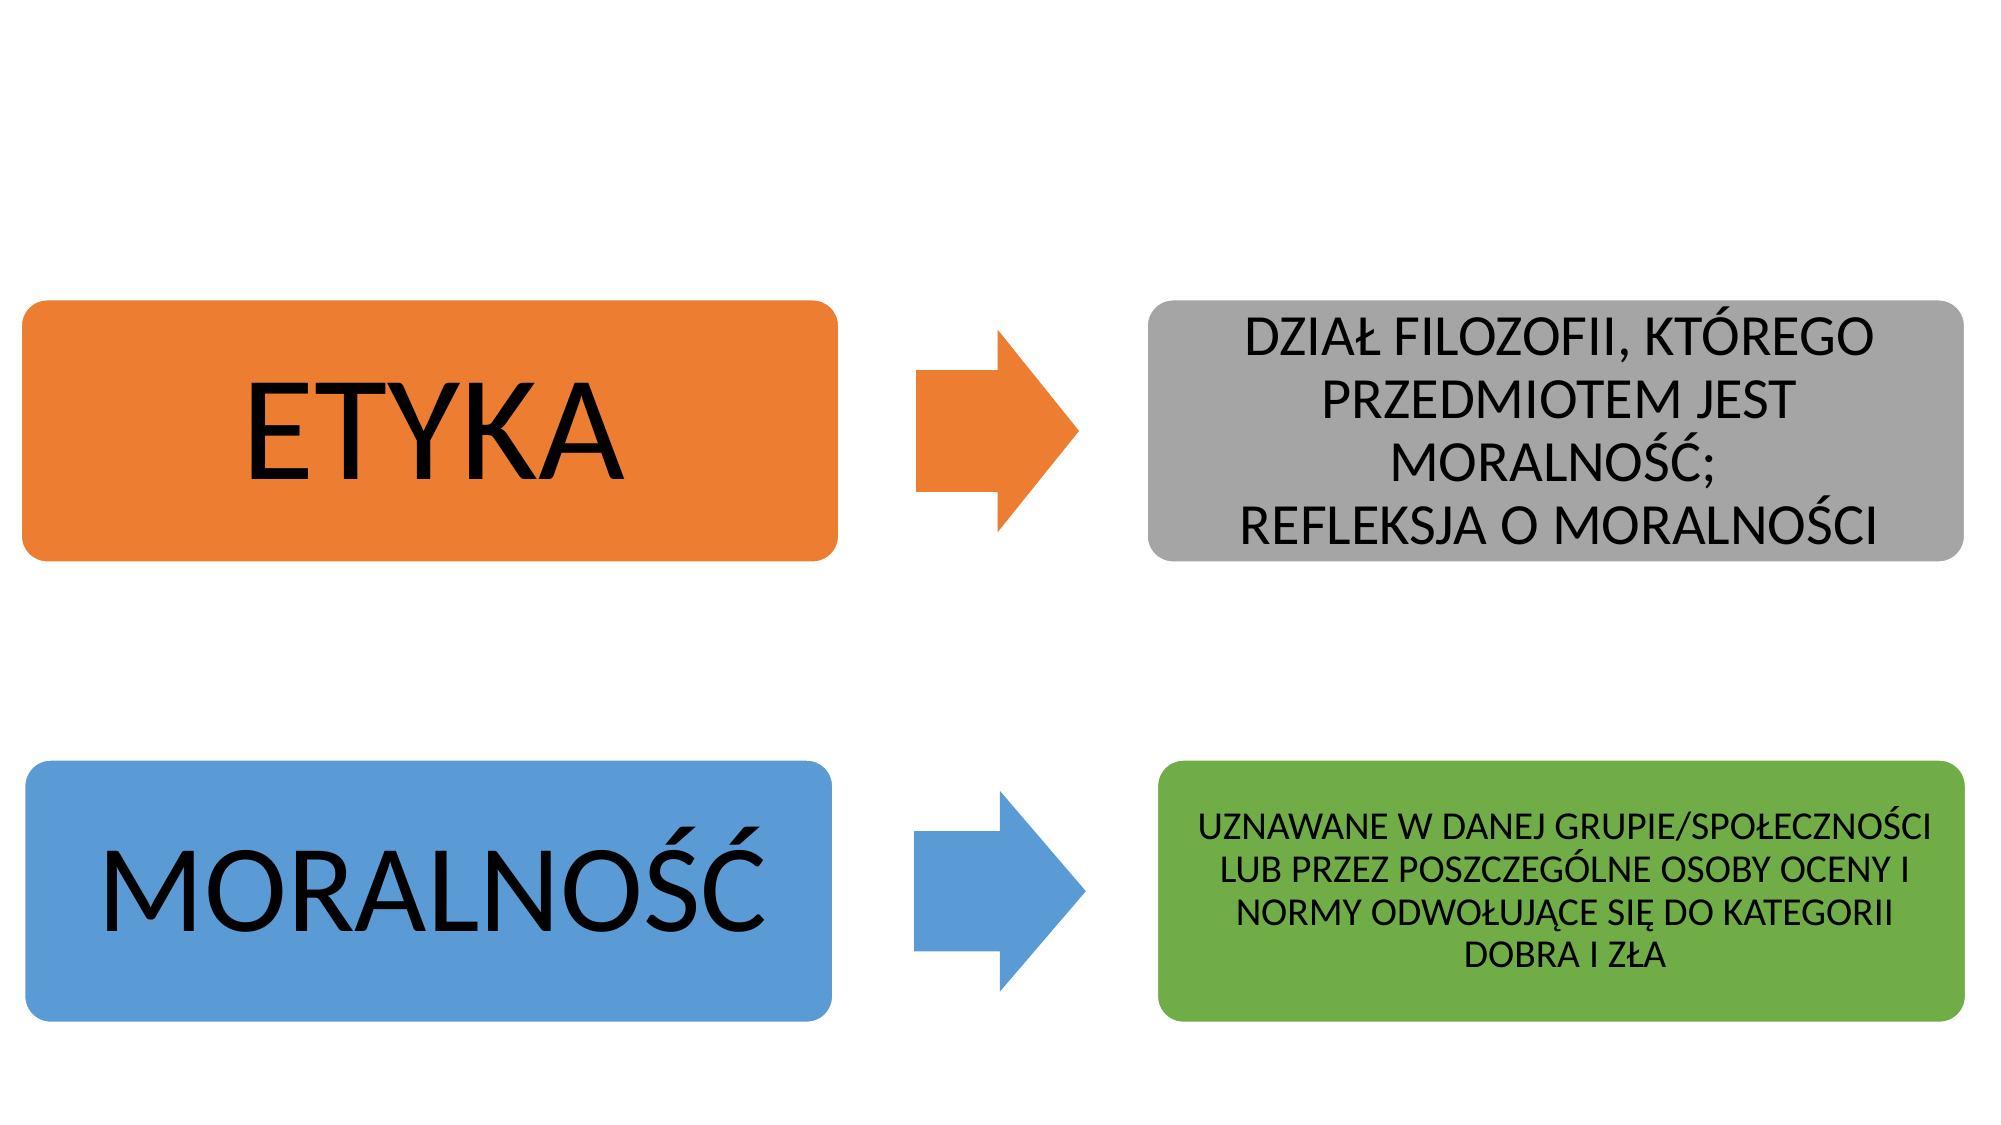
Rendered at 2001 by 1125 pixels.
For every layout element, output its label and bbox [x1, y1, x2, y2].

text_box [24, 759, 1967, 1023]
list [0, 299, 1967, 563]
